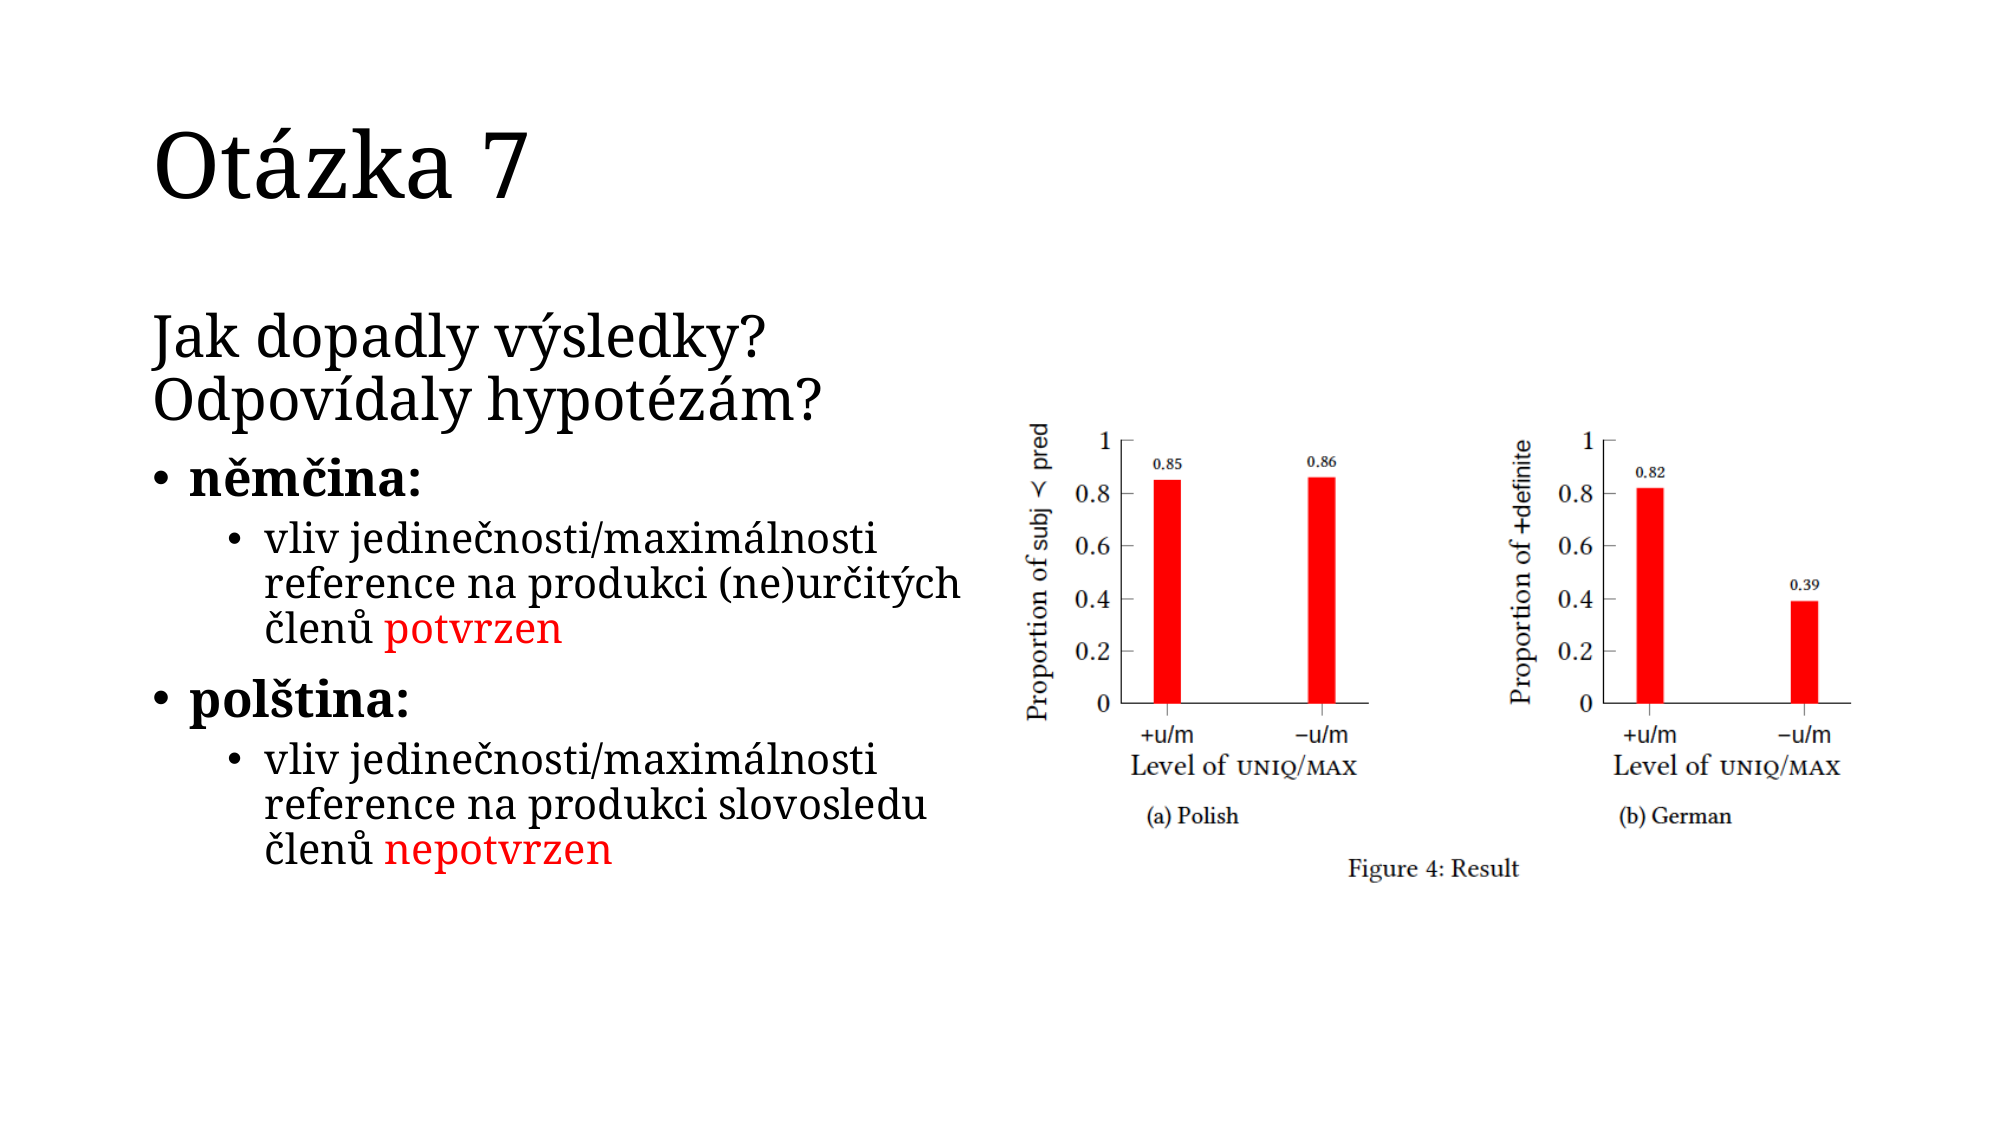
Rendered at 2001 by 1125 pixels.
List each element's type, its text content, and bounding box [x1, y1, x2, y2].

title Otázka 7 [137, 59, 1863, 278]
picture [1012, 416, 1863, 897]
list Jak dopadly výsledky? Odpovídaly hypotézám? němčina: vliv jedinečnosti/maximálnosti reference na produkci (ne)určitých členů potvrzen polština: vliv jedinečnosti/maximálnosti reference na produkci slovosledu členů nepotvrzen [137, 299, 988, 1014]
